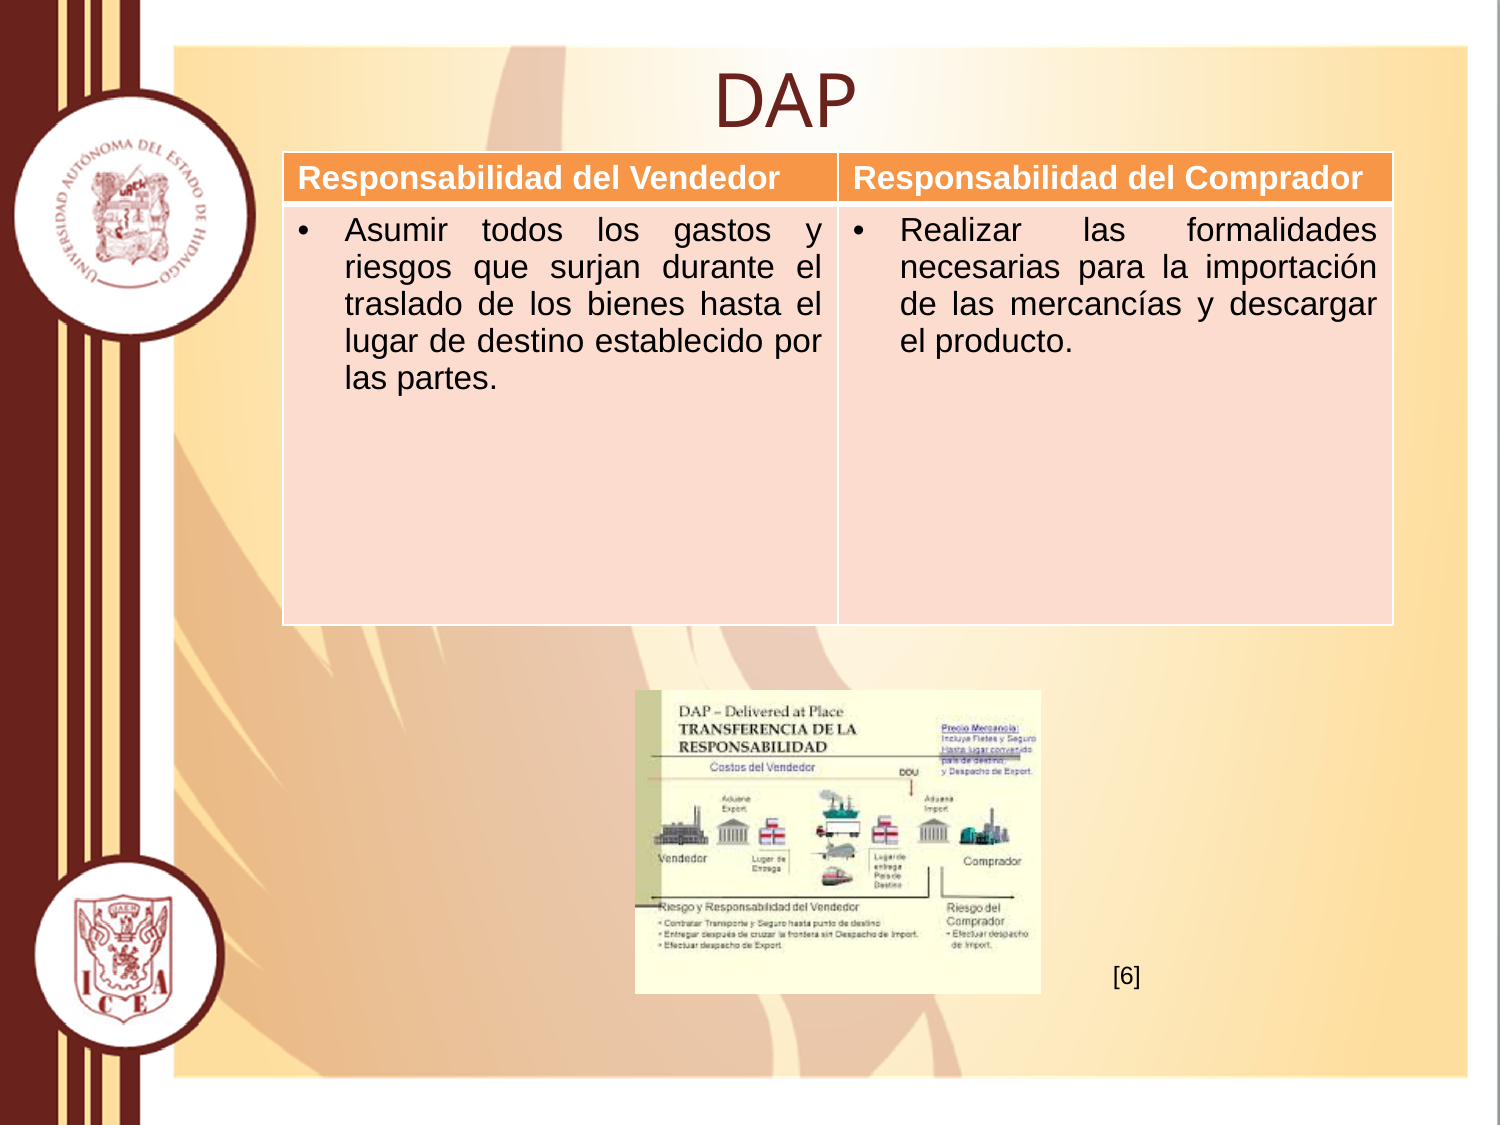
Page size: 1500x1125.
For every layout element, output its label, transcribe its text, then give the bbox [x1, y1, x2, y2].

table_header Responsabilidad del Comprador [839, 153, 1392, 201]
table_cell Asumir todos los gastos y riesgos que surjan durante el traslado de los bienes hasta el lugar de destino establecido por las partes. [284, 207, 837, 624]
text_box [6] [1098, 952, 1156, 997]
table_cell Realizar las formalidades necesarias para la importación de las mercancías y descargar el producto. [839, 207, 1392, 624]
picture [0, 0, 1500, 1125]
title DAP [277, 45, 1294, 149]
table_header Responsabilidad del Vendedor [284, 153, 837, 201]
